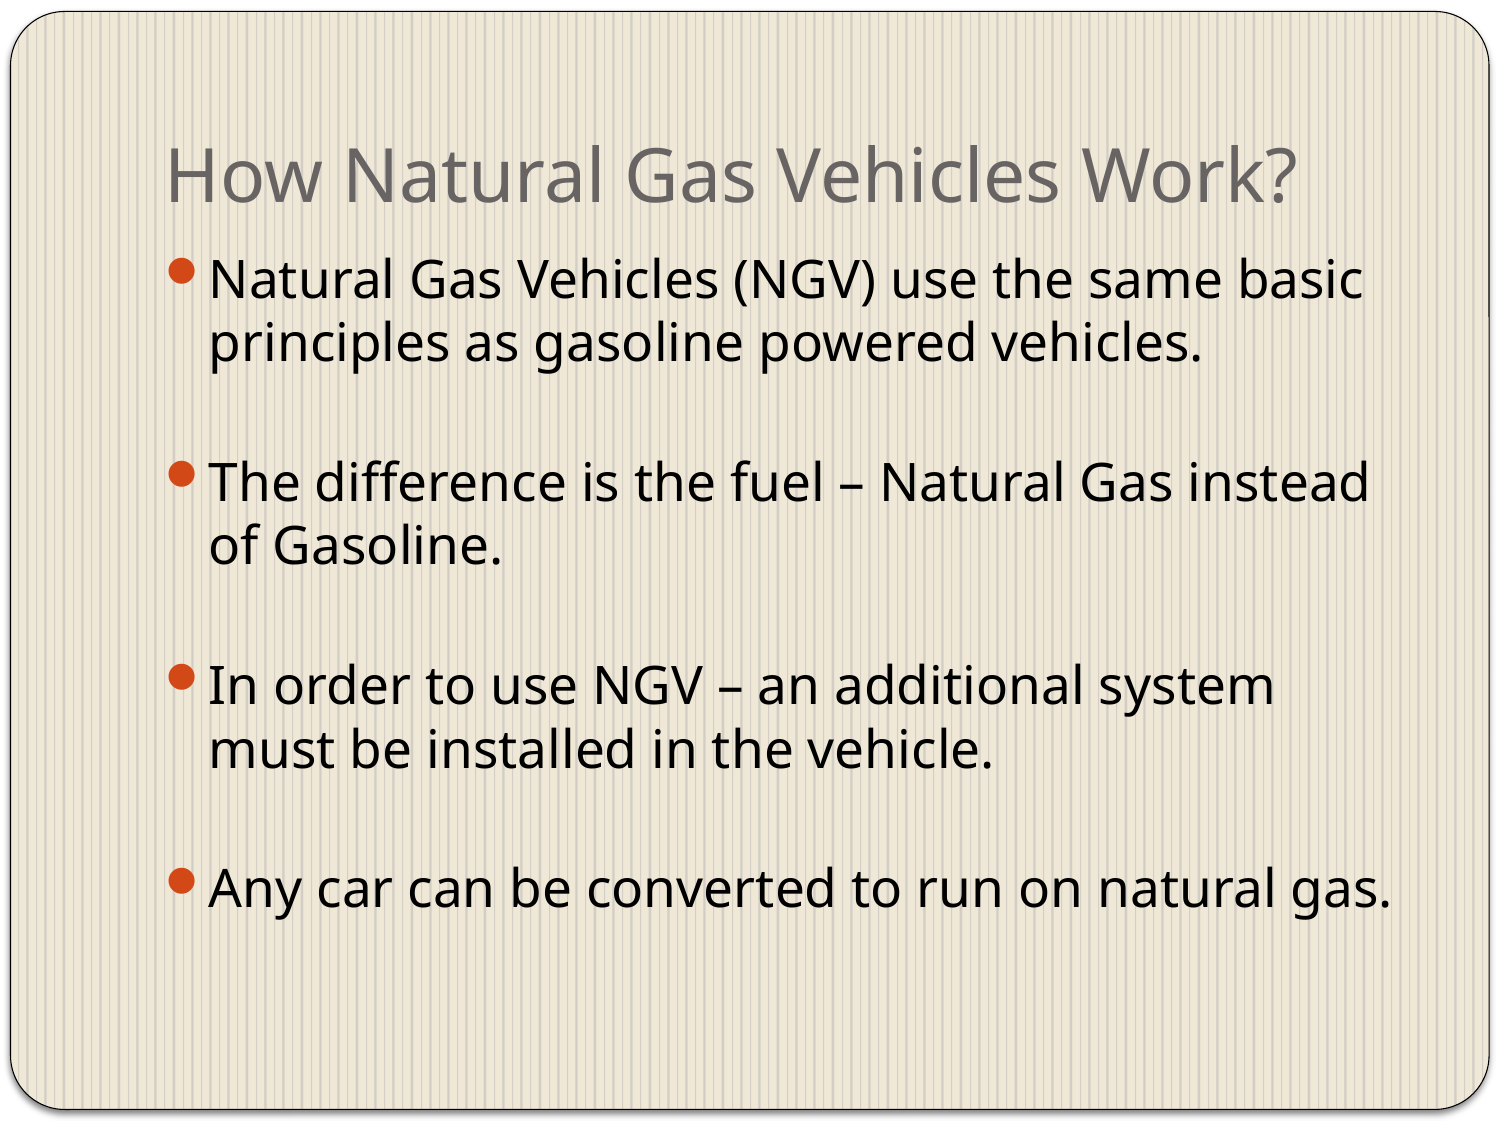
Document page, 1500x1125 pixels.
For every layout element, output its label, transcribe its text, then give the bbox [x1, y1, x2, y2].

title How Natural Gas Vehicles Work? [150, 45, 1425, 233]
list Natural Gas Vehicles (NGV) use the same basic principles as gasoline powered vehicles. The difference is the fuel – Natural Gas instead of Gasoline. In order to use NGV – an additional system must be installed in the vehicle. Any car can be converted to run on natural gas. [150, 237, 1425, 988]
